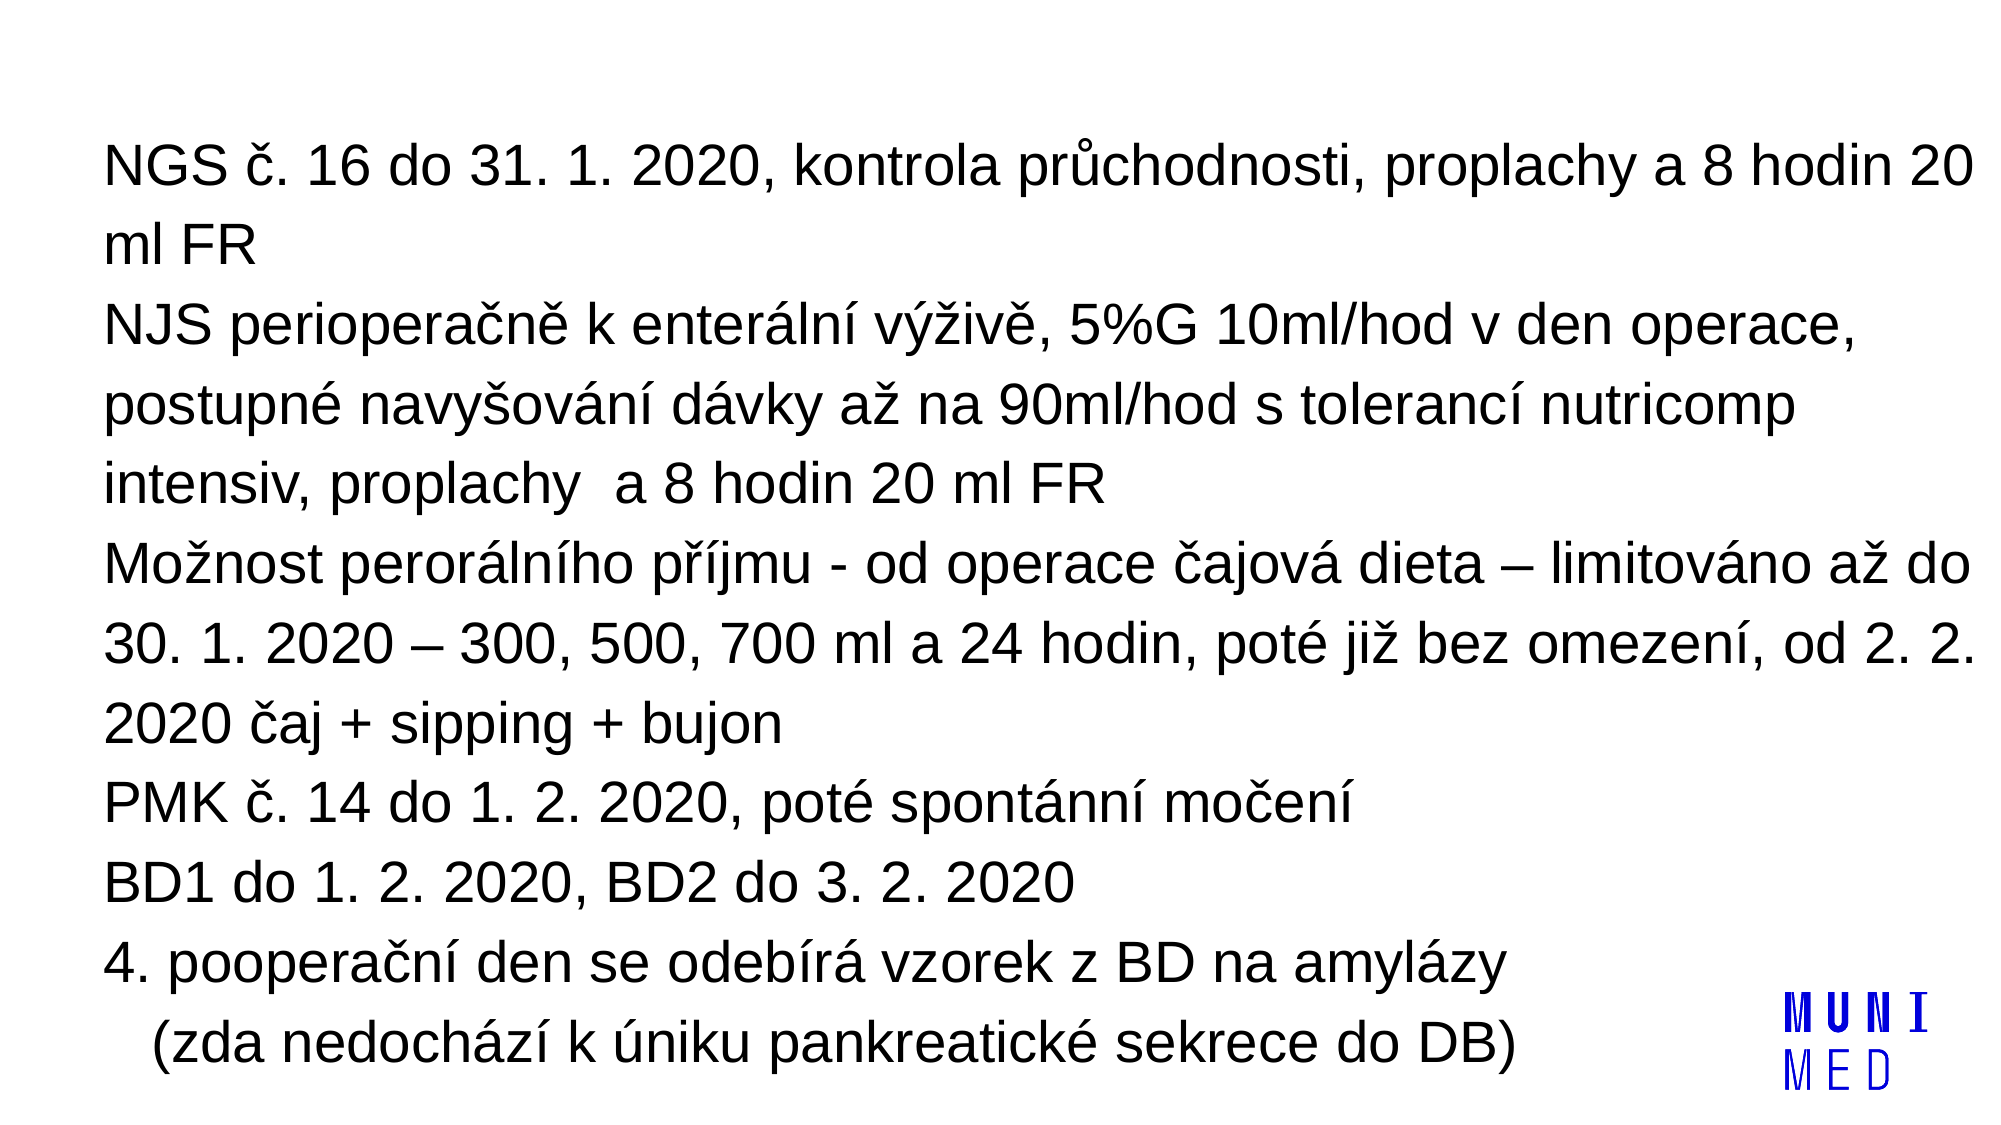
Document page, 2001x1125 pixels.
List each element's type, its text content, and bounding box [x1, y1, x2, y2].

text_box NGS č. 16 do 31. 1. 2020, kontrola průchodnosti, proplachy a 8 hodin 20 ml FR NJS perioperačně k enterální výživě, 5%G 10ml/hod v den operace, postupné navyšování dávky až na 90ml/hod s tolerancí nutricomp intensiv, proplachy a 8 hodin 20 ml FR Možnost perorálního příjmu - od operace čajová dieta – limitováno až do 30. 1. 2020 – 300, 500, 700 ml a 24 hodin, poté již bez omezení, od 2. 2. 2020 čaj + sipping + bujon PMK č. 14 do 1. 2. 2020, poté spontánní močení BD1 do 1. 2. 2020, BD2 do 3. 2. 2020 4. pooperační den se odebírá vzorek z BD na amylázy (zda nedochází k úniku pankreatické sekrece do DB) [88, 109, 2000, 760]
